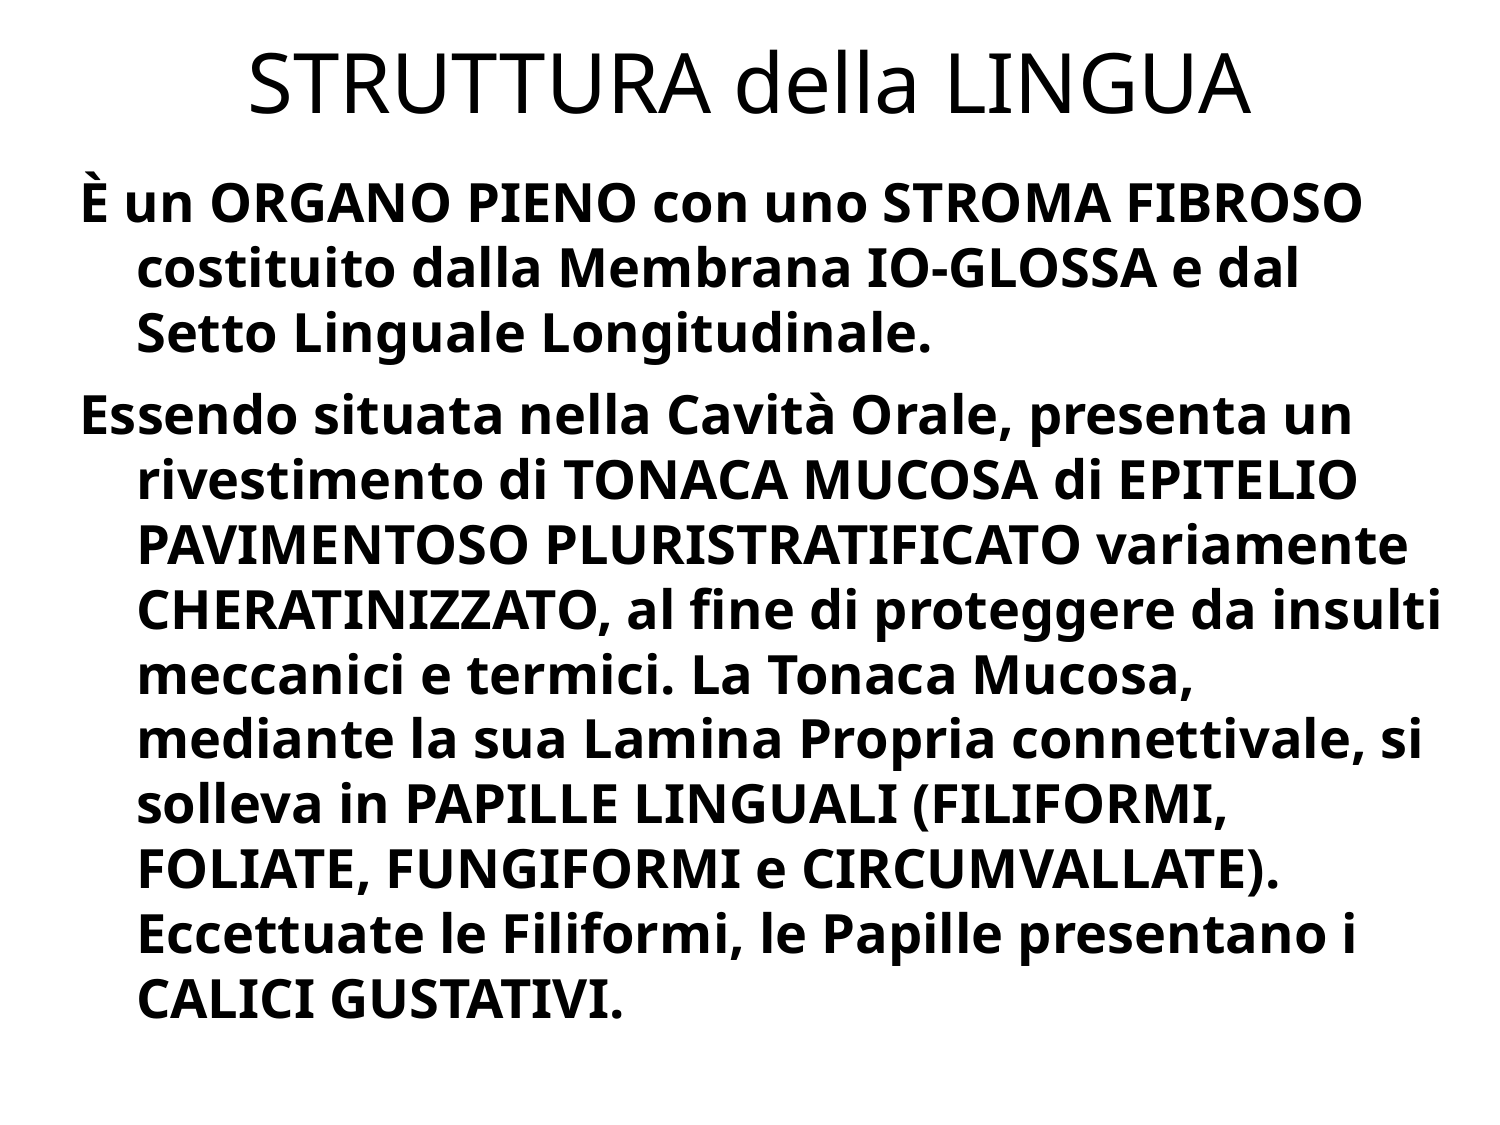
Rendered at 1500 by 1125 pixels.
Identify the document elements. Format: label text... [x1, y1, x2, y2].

list È un ORGANO PIENO con uno STROMA FIBROSO costituito dalla Membrana IO-GLOSSA e dal Setto Linguale Longitudinale. Essendo situata nella Cavità Orale, presenta un rivestimento di TONACA MUCOSA di EPITELIO PAVIMENTOSO PLURISTRATIFICATO variamente CHERATINIZZATO, al fine di proteggere da insulti meccanici e termici. La Tonaca Mucosa, mediante la sua Lamina Propria connettivale, si solleva in PAPILLE LINGUALI (FILIFORMI, FOLIATE, FUNGIFORMI e CIRCUMVALLATE). Eccettuate le Filiformi, le Papille presentano i CALICI GUSTATIVI. [64, 160, 1459, 1125]
title STRUTTURA della LINGUA [0, 0, 1500, 161]
